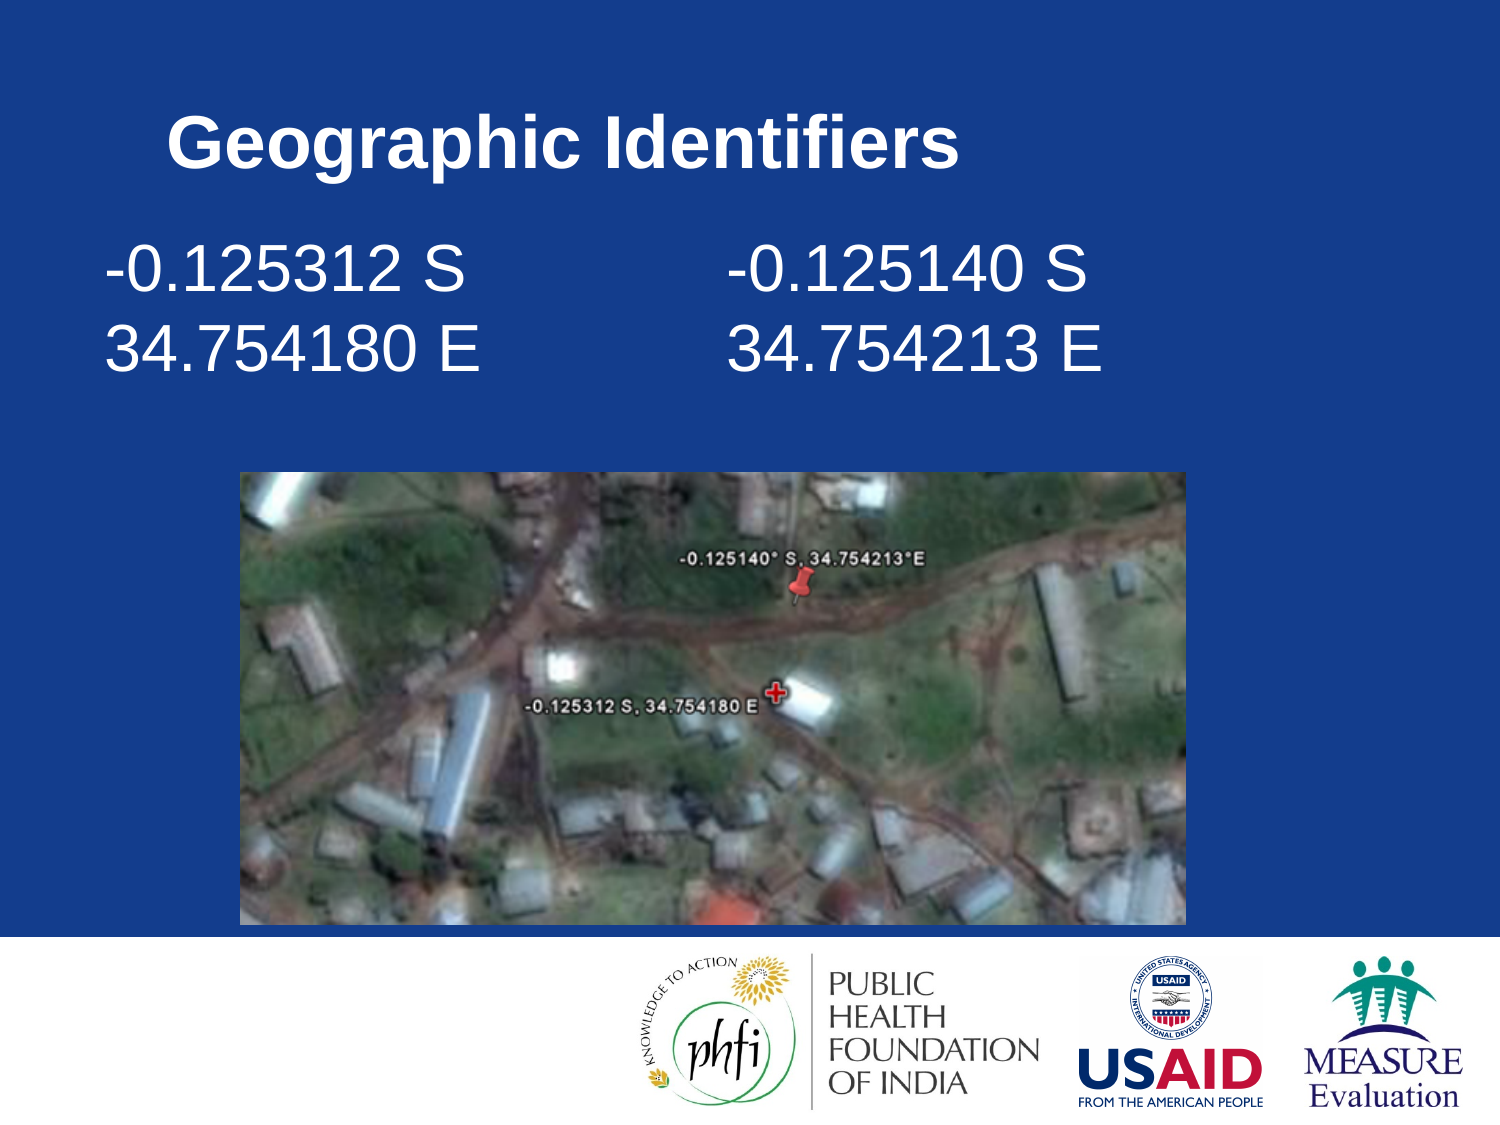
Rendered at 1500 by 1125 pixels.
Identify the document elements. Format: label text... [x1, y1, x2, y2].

picture [239, 472, 1186, 926]
picture [1304, 956, 1463, 1107]
text_box -0.125312 S 34.754180 E [89, 217, 700, 393]
text_box -0.125140 S 34.754213 E [711, 217, 1322, 393]
picture [1079, 956, 1263, 1107]
picture [631, 947, 1043, 1113]
title Geographic Identifiers [151, 45, 1425, 233]
